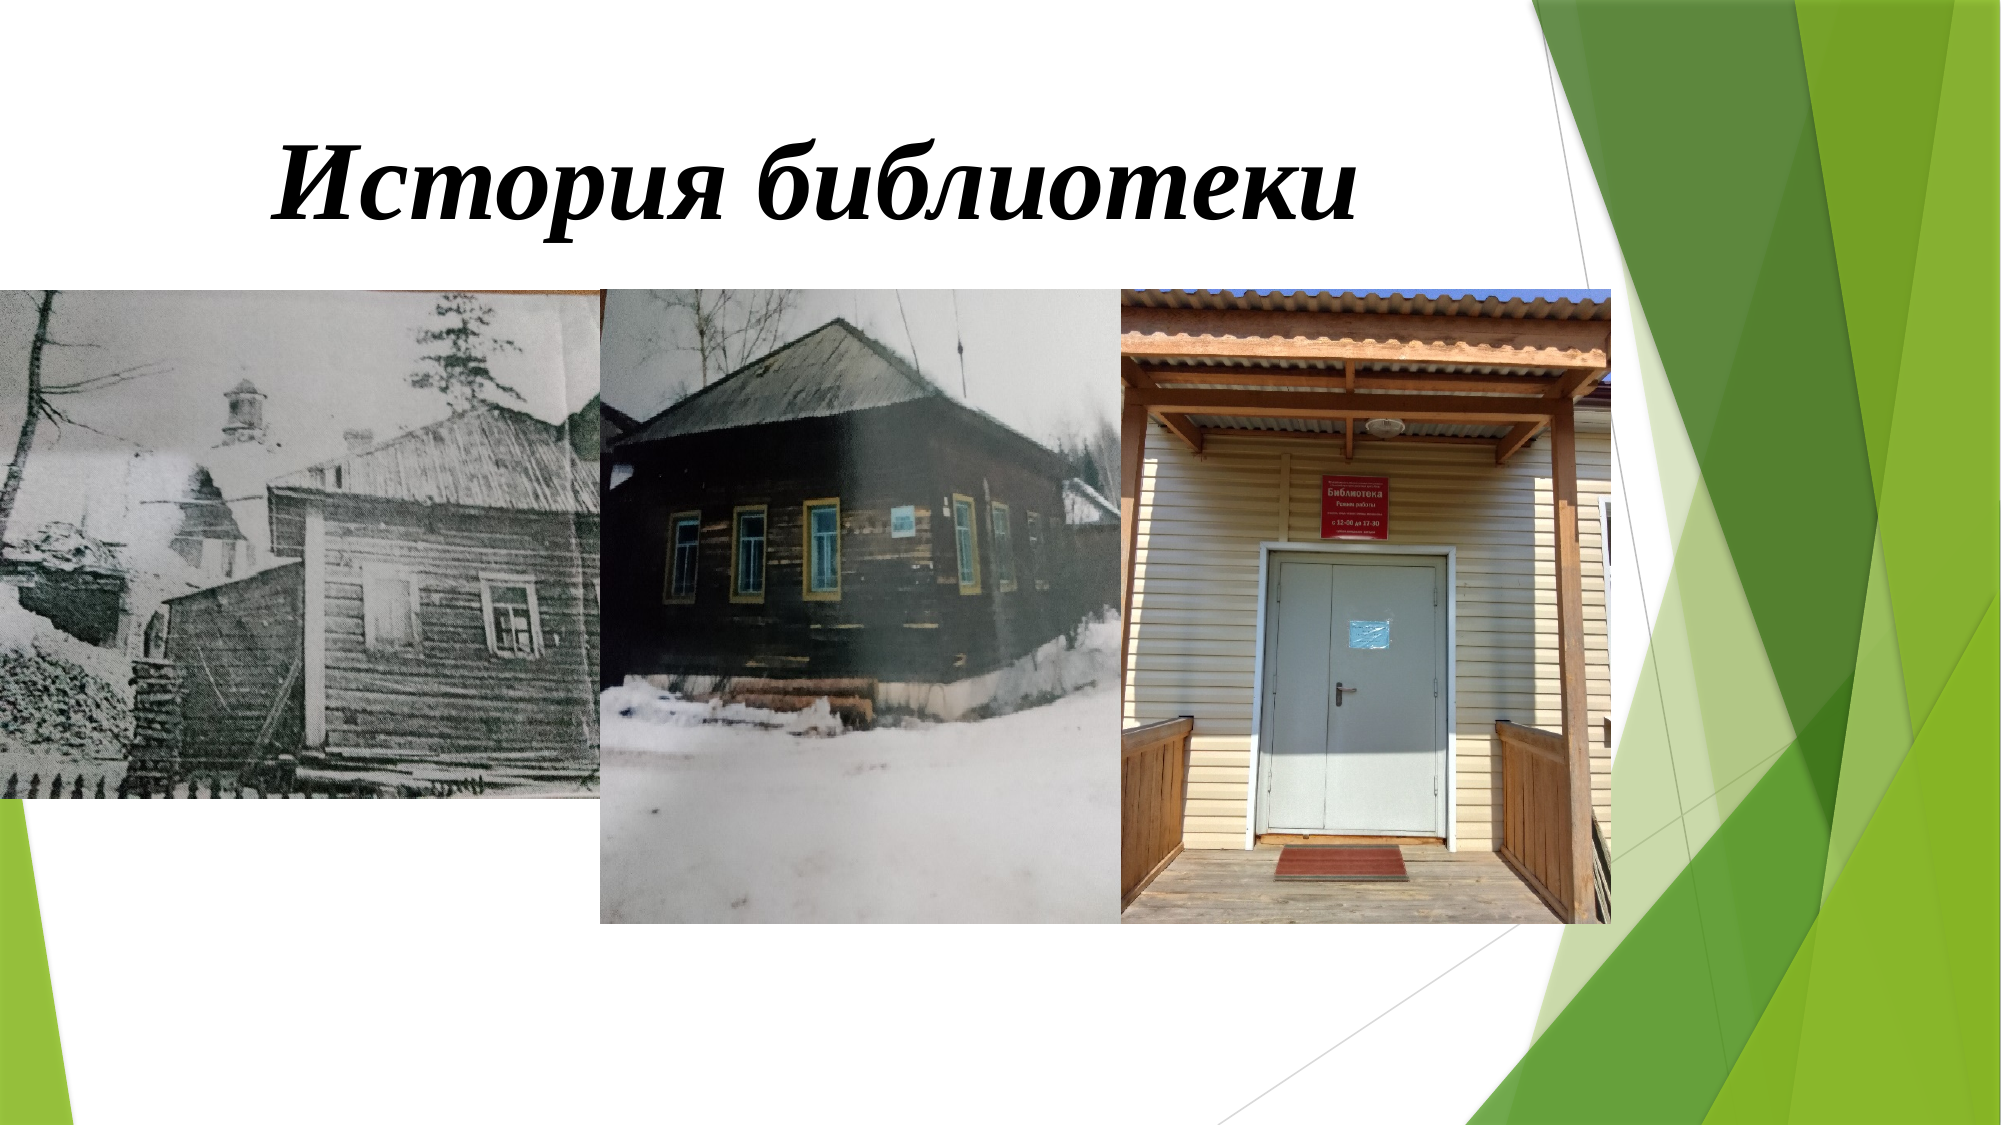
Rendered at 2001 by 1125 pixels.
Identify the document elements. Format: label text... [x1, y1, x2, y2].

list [0, 290, 597, 799]
title История библиотеки [111, 99, 1522, 289]
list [599, 289, 1118, 924]
picture [1120, 288, 1611, 924]
